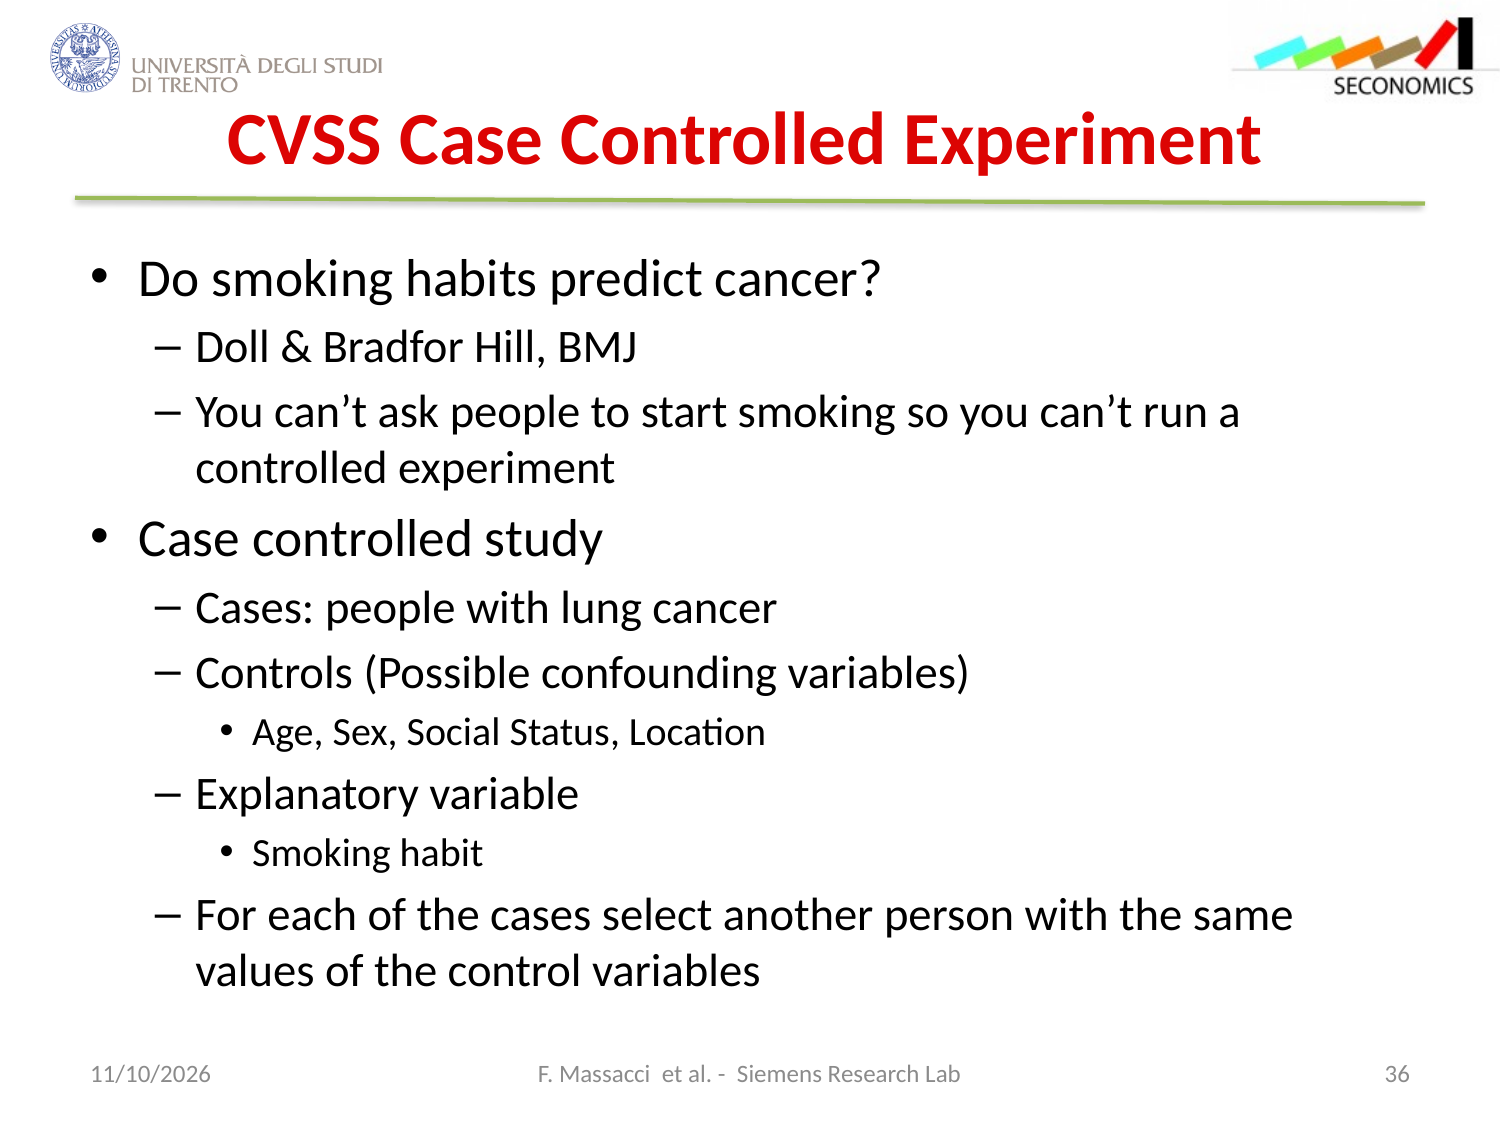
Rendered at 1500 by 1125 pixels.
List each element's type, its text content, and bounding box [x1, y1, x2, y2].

list Do smoking habits predict cancer? Doll & Bradfor Hill, BMJ You can’t ask people to start smoking so you can’t run a controlled experiment Case controlled study Cases: people with lung cancer Controls (Possible confounding variables) Age, Sex, Social Status, Location Explanatory variable Smoking habit For each of the cases select another person with the same values of the control variables [75, 235, 1425, 1005]
footer F. Massacci et al. - Siemens Research Lab [512, 1042, 988, 1103]
slide_number 36 [1074, 1042, 1425, 1103]
title CVSS Case Controlled Experiment [165, 71, 1326, 198]
picture [43, 12, 405, 107]
picture [1228, 0, 1500, 107]
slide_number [75, 1042, 425, 1103]
